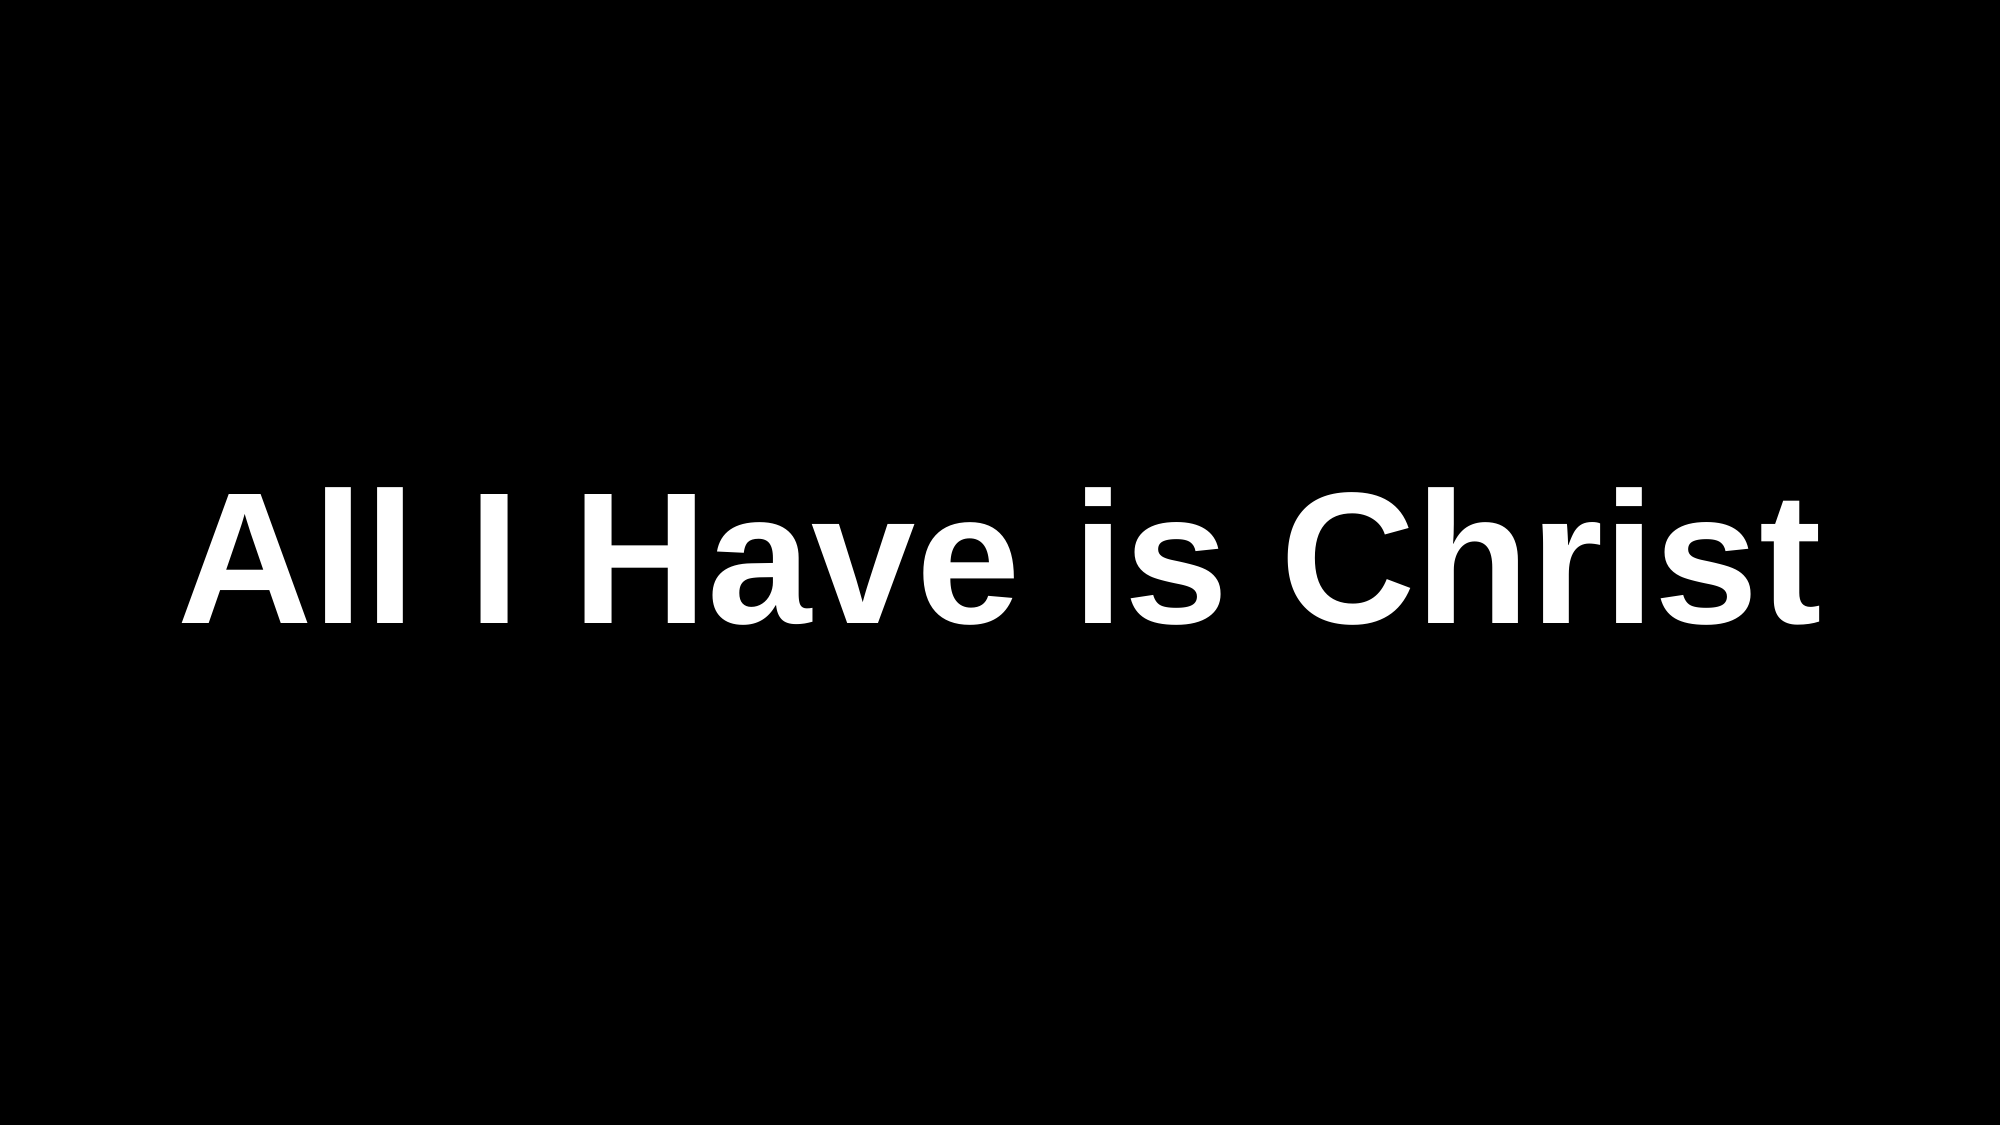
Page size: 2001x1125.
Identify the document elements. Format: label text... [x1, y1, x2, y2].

title All I Have is Christ [0, 0, 2000, 1125]
